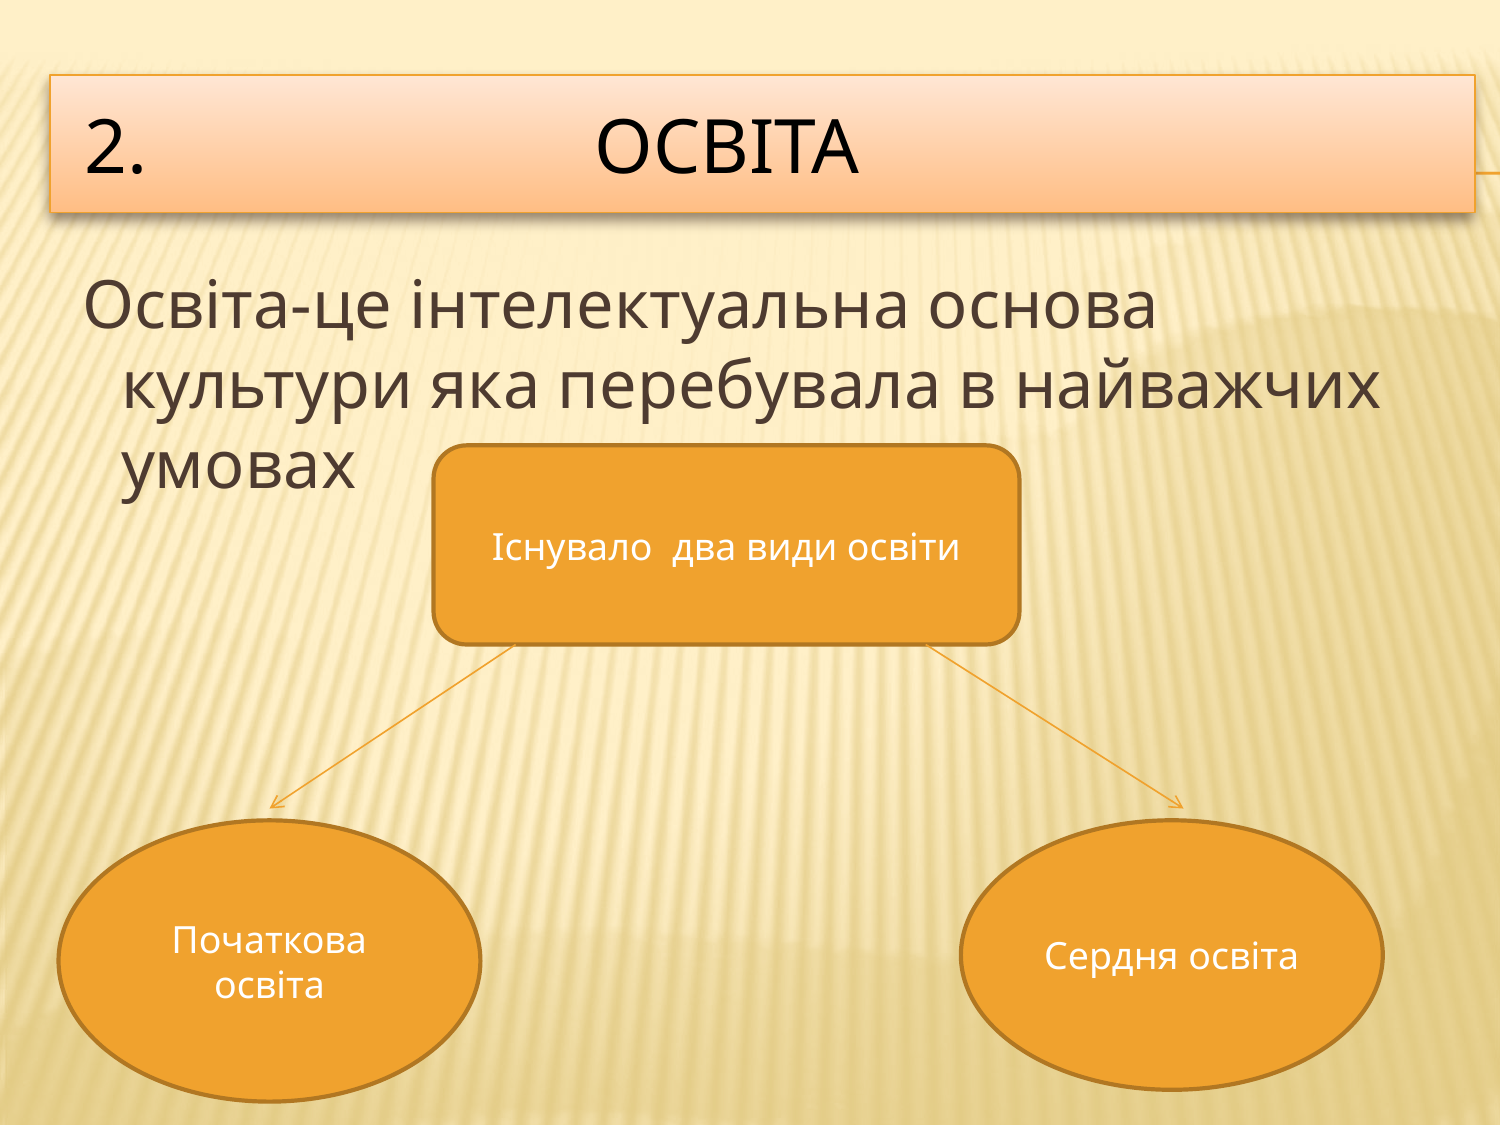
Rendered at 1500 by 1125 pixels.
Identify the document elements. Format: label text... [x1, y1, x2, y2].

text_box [269, 644, 516, 809]
text_box Сердня освіта [958, 818, 1385, 1092]
text_box Існувало два види освіти [431, 443, 1022, 647]
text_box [925, 644, 1184, 809]
title 2. ОСвіта [49, 74, 1476, 213]
text_box Початкова освіта [56, 818, 483, 1104]
list Освіта-це інтелектуальна основа культури яка перебувала в найважчих умовах [50, 254, 1475, 998]
